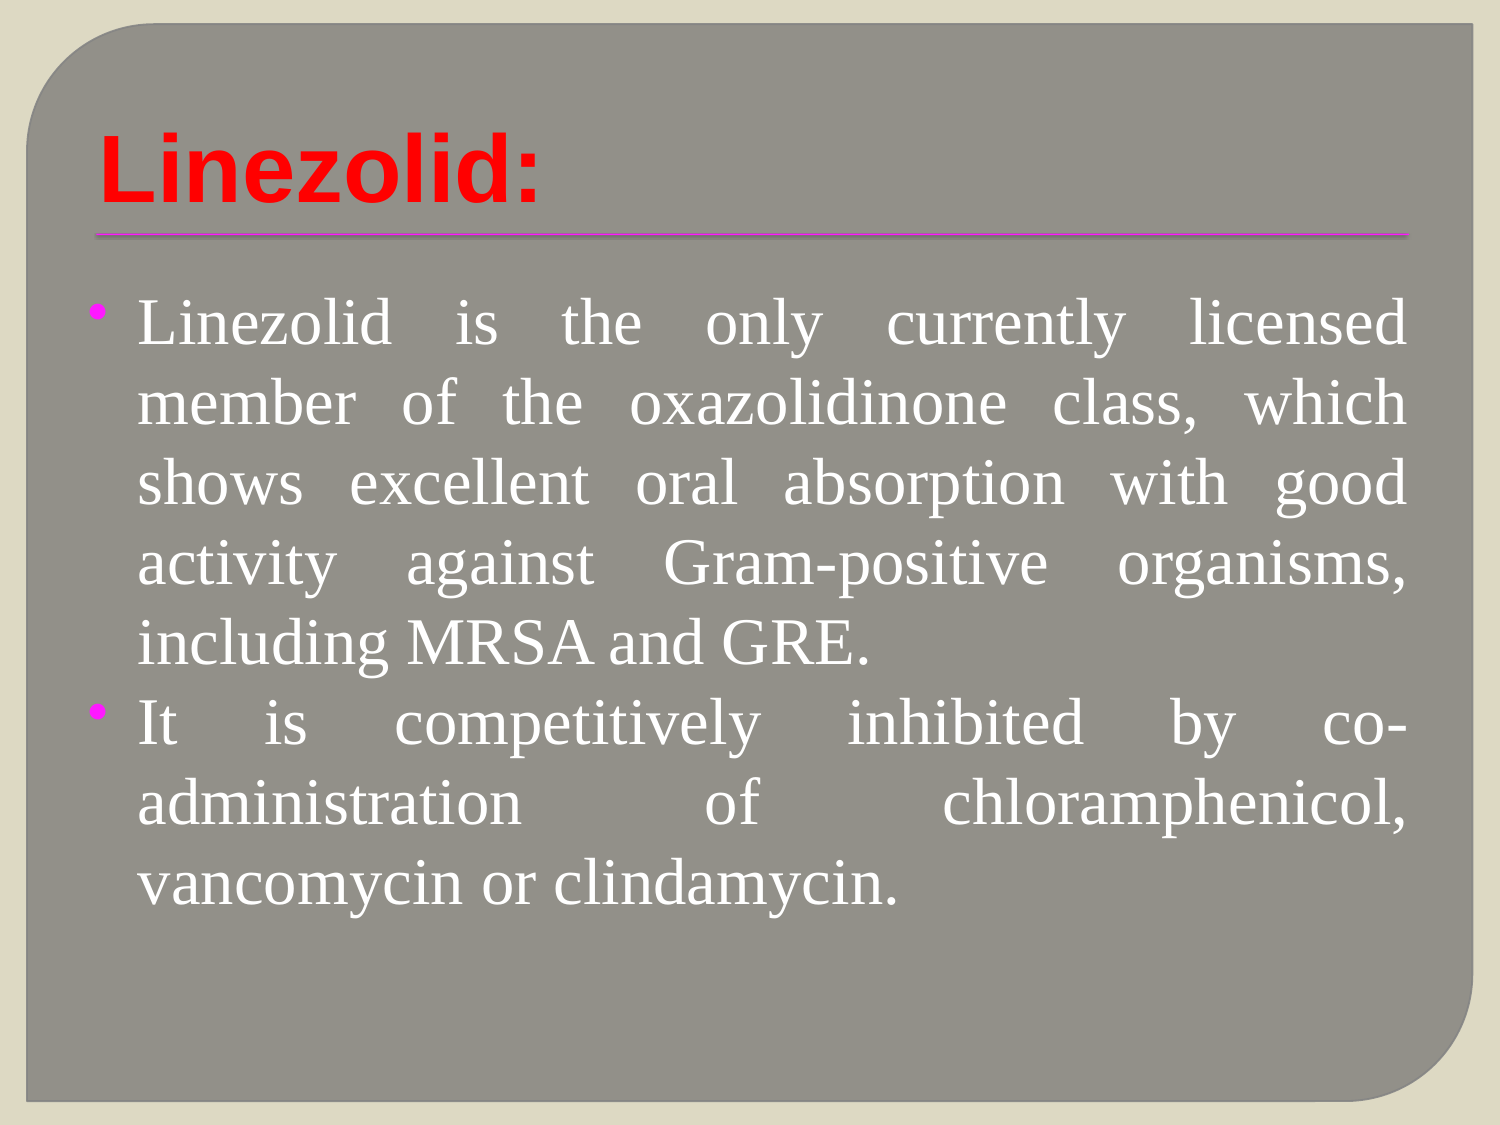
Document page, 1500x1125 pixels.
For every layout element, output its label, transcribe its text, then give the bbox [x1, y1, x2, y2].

list Linezolid is the only currently licensed member of the oxazolidinone class, which shows excellent oral absorption with good activity against Gram-positive organisms, including MRSA and GRE. It is competitively inhibited by co-administration of chloramphenicol, vancomycin or clindamycin. [75, 270, 1425, 1013]
title Linezolid: [75, 41, 1425, 230]
